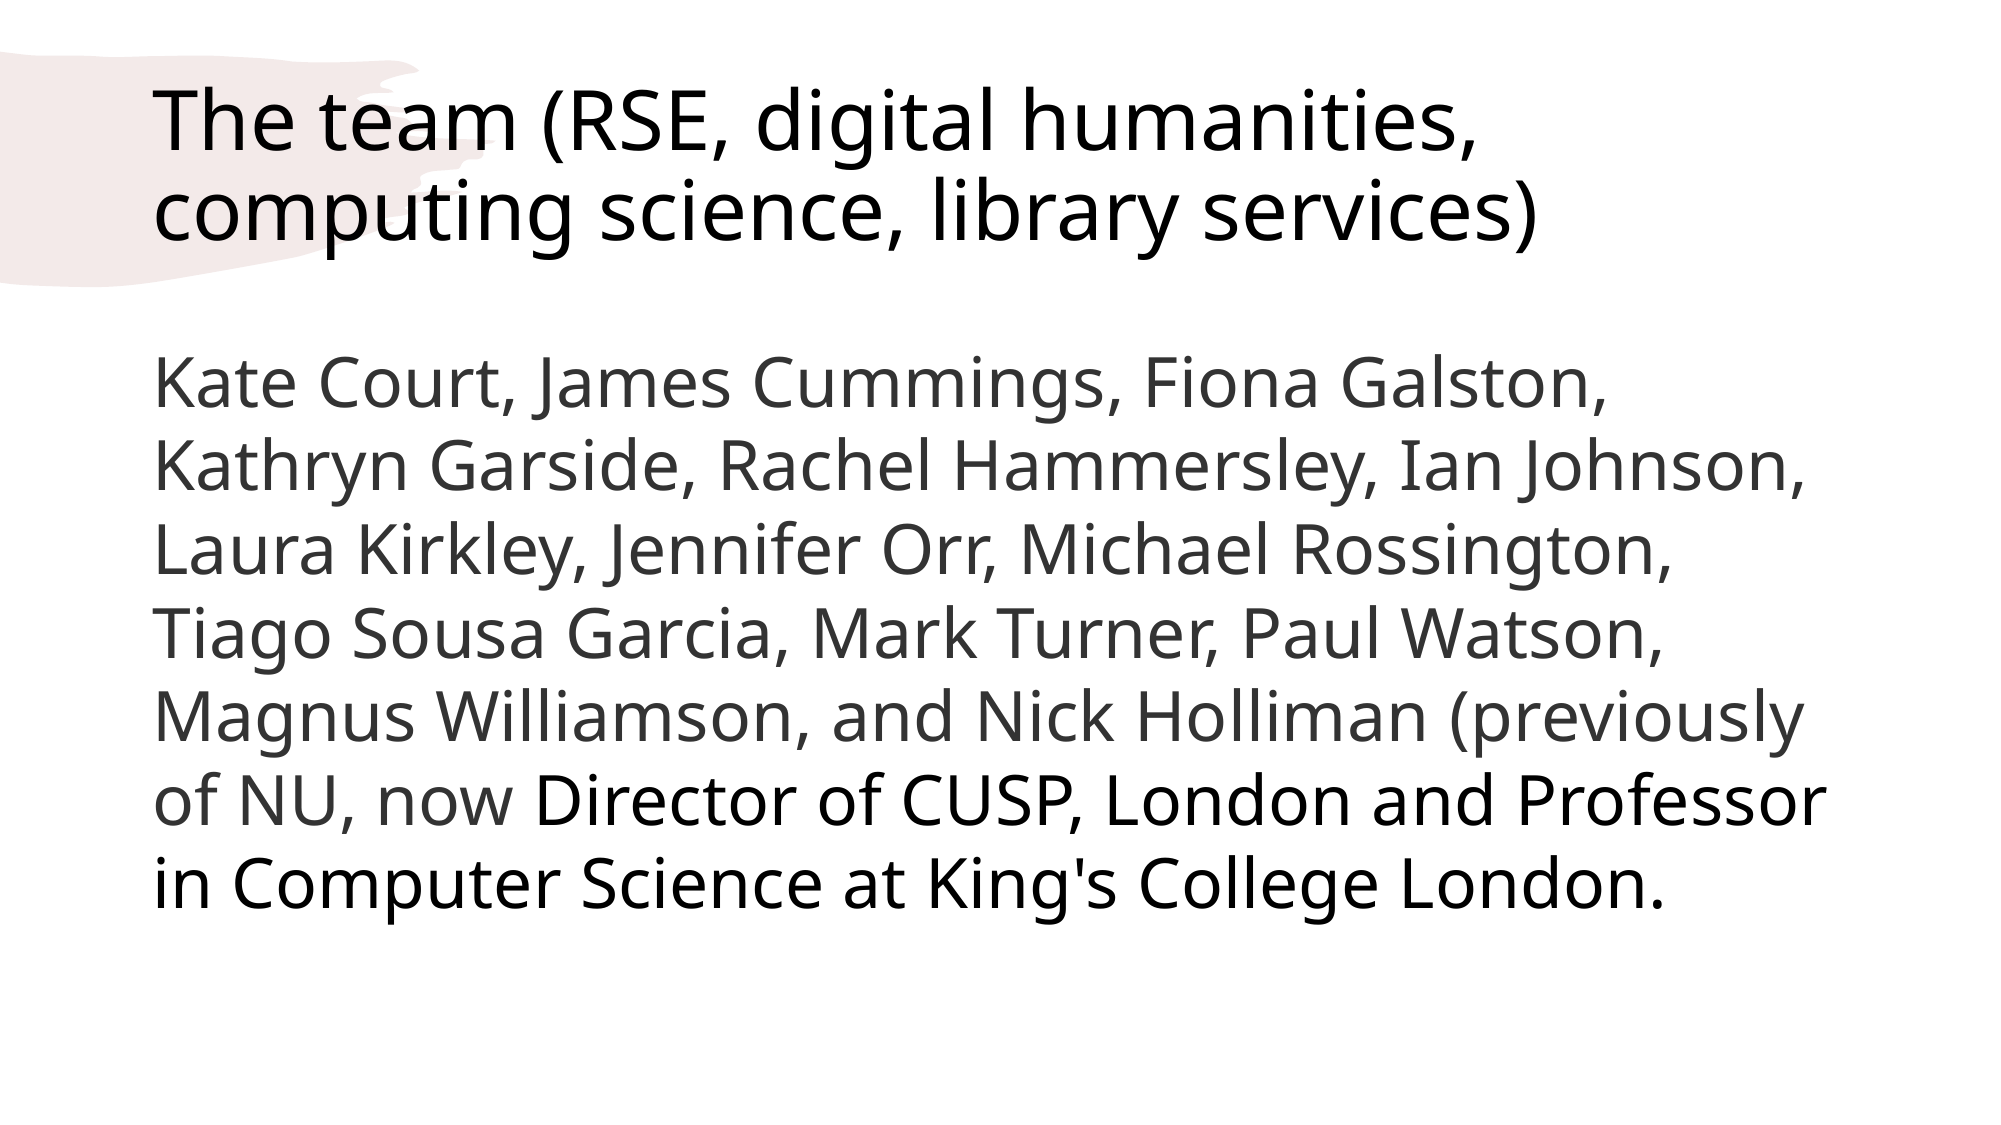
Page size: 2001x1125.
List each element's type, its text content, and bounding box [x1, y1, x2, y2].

title The team (RSE, digital humanities, computing science, library services) [137, 59, 1863, 278]
list Kate Court, James Cummings, Fiona Galston, Kathryn Garside, Rachel Hammersley, Ian Johnson, Laura Kirkley, Jennifer Orr, Michael Rossington, Tiago Sousa Garcia, Mark Turner, Paul Watson, Magnus Williamson, and Nick Holliman (previously of NU, now Director of CUSP, London and Professor in Computer Science at King's College London. [137, 329, 1863, 1013]
